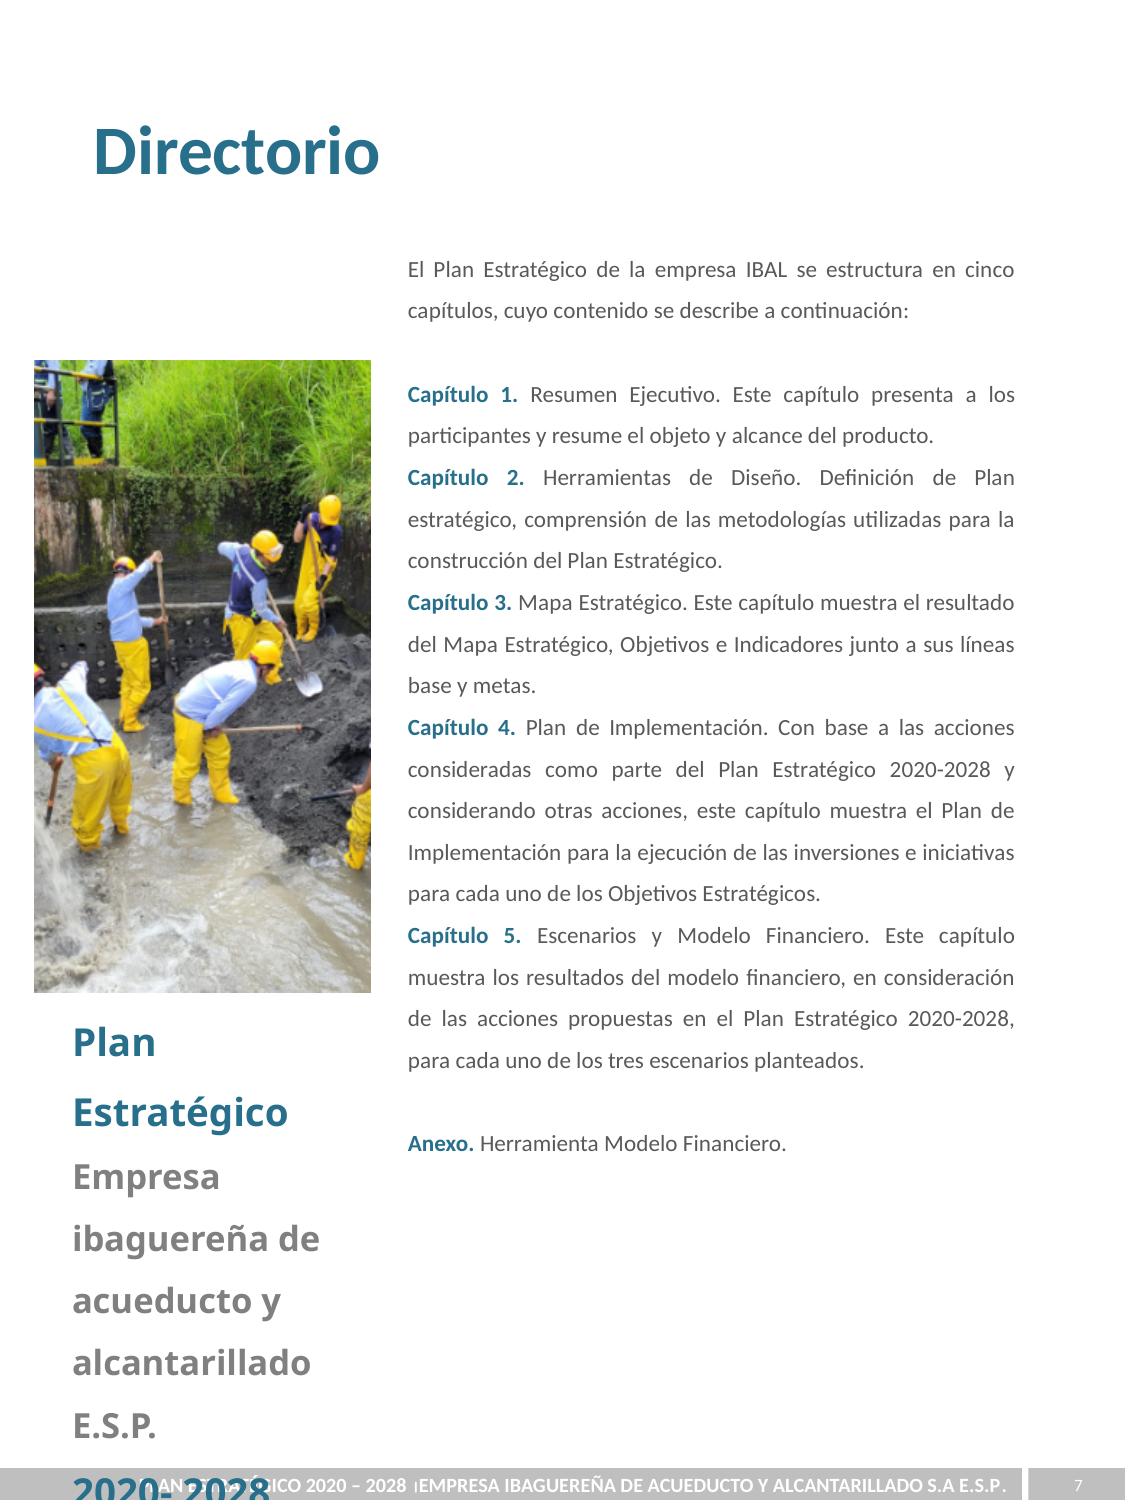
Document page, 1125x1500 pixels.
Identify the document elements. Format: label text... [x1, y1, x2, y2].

text_box Plan Estratégico Empresa ibaguereña de acueducto y alcantarillado E.S.P. 2020- 2028 [72, 995, 349, 1500]
picture [34, 360, 371, 993]
text_box El Plan Estratégico de la empresa IBAL se estructura en cinco capítulos, cuyo contenido se describe a continuación: Capítulo 1. Resumen Ejecutivo. Este capítulo presenta a los participantes y resume el objeto y alcance del producto. Capítulo 2. Herramientas de Diseño. Definición de Plan estratégico, comprensión de las metodologías utilizadas para la construcción del Plan Estratégico. Capítulo 3. Mapa Estratégico. Este capítulo muestra el resultado del Mapa Estratégico, Objetivos e Indicadores junto a sus líneas base y metas. Capítulo 4. Plan de Implementación. Con base a las acciones consideradas como parte del Plan Estratégico 2020-2028 y considerando otras acciones, este capítulo muestra el Plan de Implementación para la ejecución de las inversiones e iniciativas para cada uno de los Objetivos Estratégicos. Capítulo 5. Escenarios y Modelo Financiero. Este capítulo muestra los resultados del modelo financiero, en consideración de las acciones propuestas en el Plan Estratégico 2020-2028, para cada uno de los tres escenarios planteados. Anexo. Herramienta Modelo Financiero. [408, 232, 1030, 1164]
text_box Directorio [93, 97, 1053, 196]
